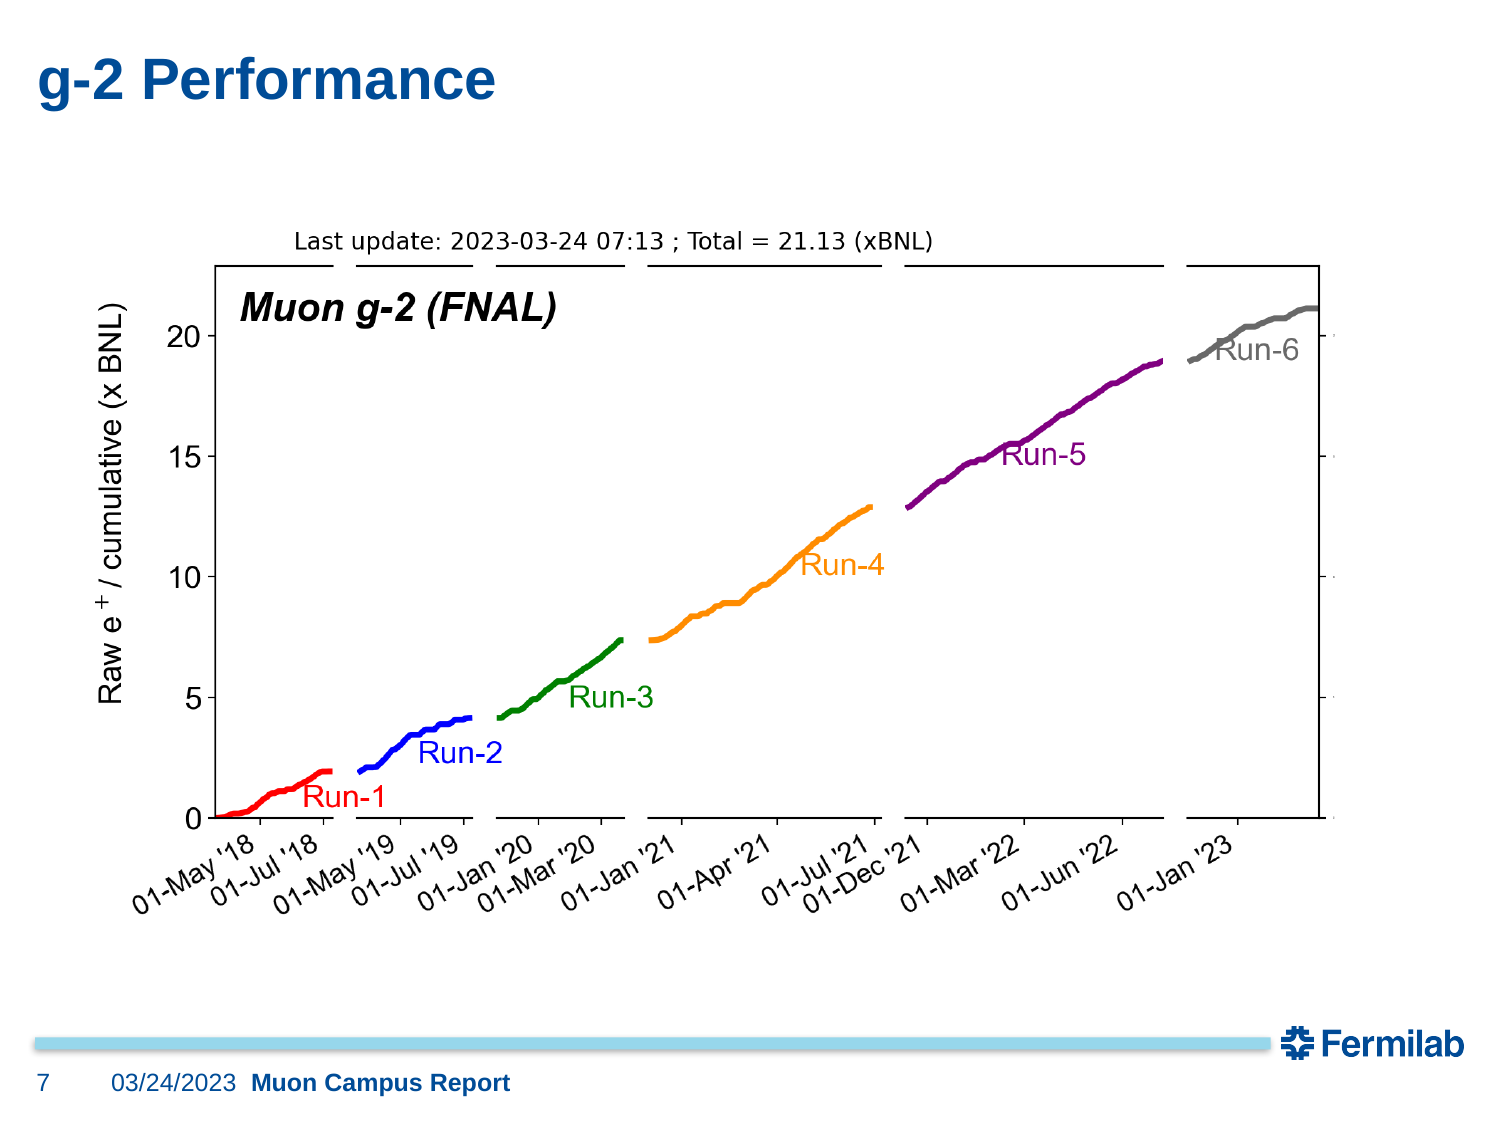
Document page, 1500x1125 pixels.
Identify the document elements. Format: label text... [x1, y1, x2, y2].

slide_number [111, 1066, 242, 1107]
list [37, 168, 1461, 980]
slide_number 7 [36, 1066, 105, 1106]
footer Muon Campus Report [251, 1066, 1279, 1107]
title g-2 Performance [37, 41, 1463, 112]
picture [1281, 1026, 1464, 1060]
